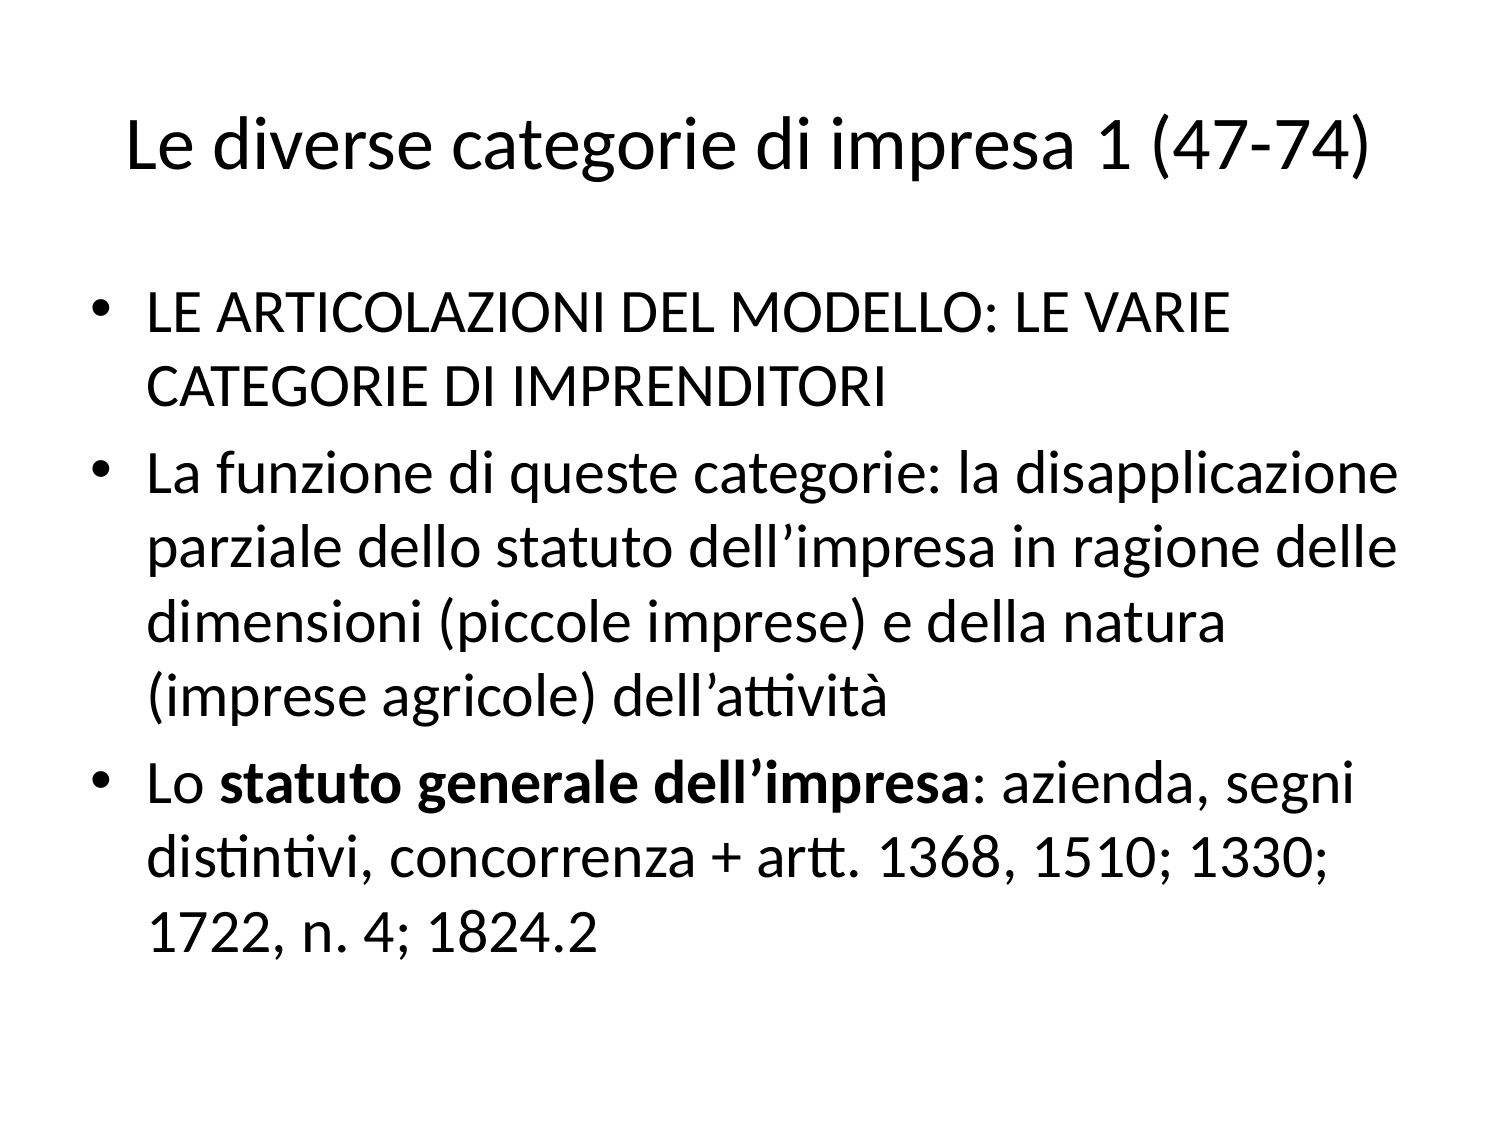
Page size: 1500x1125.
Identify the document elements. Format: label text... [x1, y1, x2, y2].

title Le diverse categorie di impresa 1 (47-74) [75, 45, 1425, 233]
list LE ARTICOLAZIONI DEL MODELLO: LE VARIE CATEGORIE DI IMPRENDITORI La funzione di queste categorie: la disapplicazione parziale dello statuto dell’impresa in ragione delle dimensioni (piccole imprese) e della natura (imprese agricole) dell’attività Lo statuto generale dell’impresa: azienda, segni distintivi, concorrenza + artt. 1368, 1510; 1330; 1722, n. 4; 1824.2 [75, 262, 1425, 1005]
